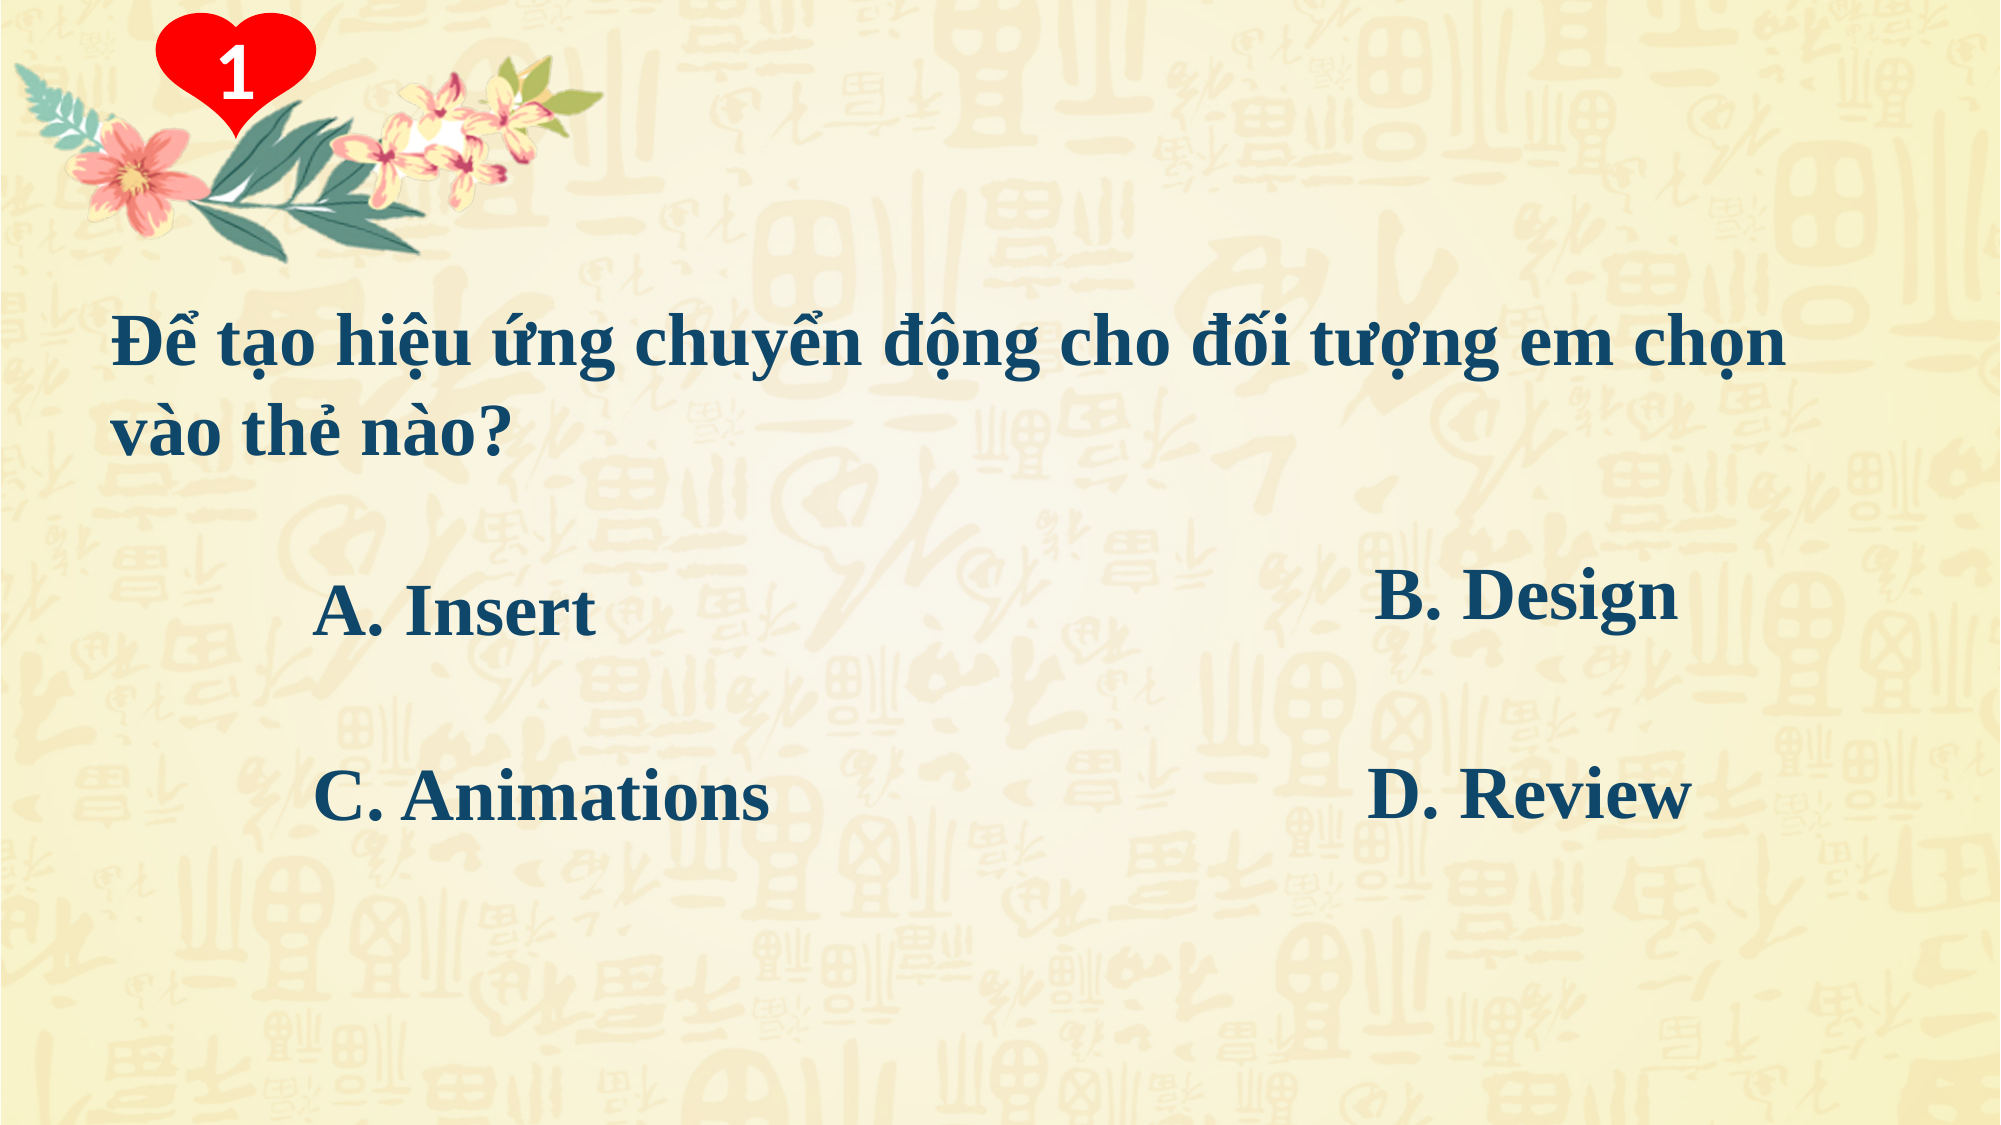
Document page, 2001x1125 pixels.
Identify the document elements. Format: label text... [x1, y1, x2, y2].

picture [0, 0, 721, 466]
text_box B. Design [1360, 537, 1834, 643]
text_box [155, 29, 163, 72]
text_box Để tạo hiệu ứng chuyển động cho đối tượng em chọn vào thẻ nào? [95, 282, 1893, 478]
text_box C. Animations [297, 738, 965, 843]
text_box D. Review [1352, 735, 1848, 841]
text_box A. Insert [297, 552, 772, 658]
